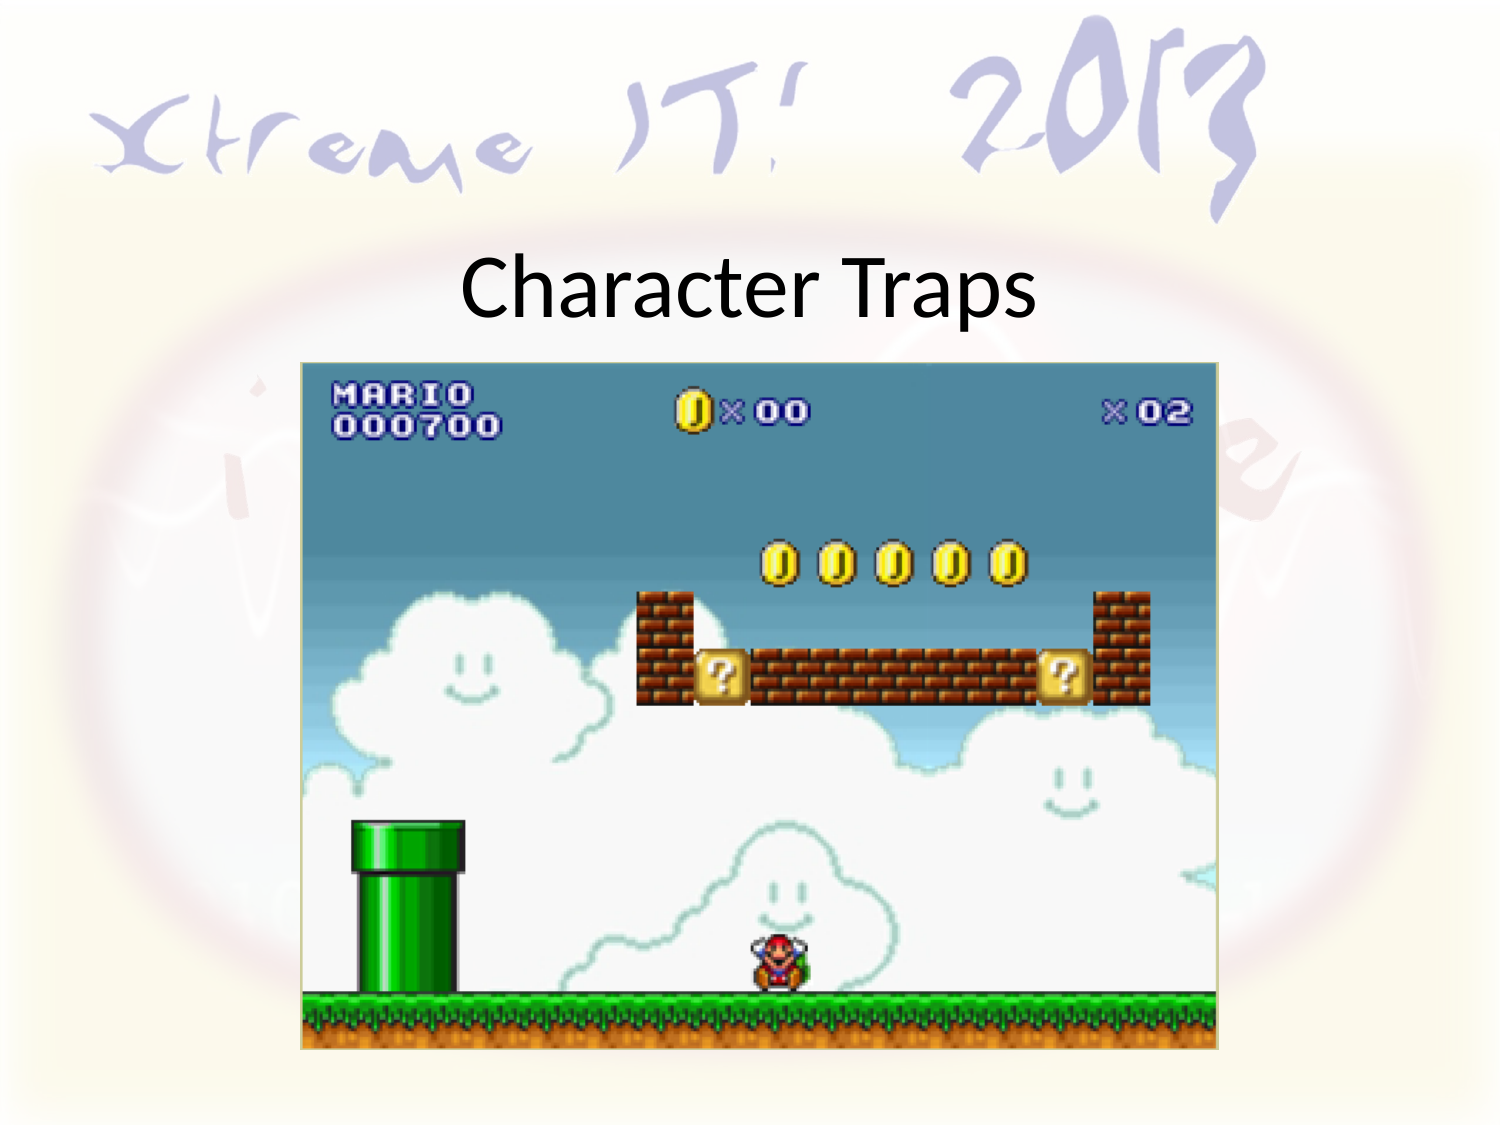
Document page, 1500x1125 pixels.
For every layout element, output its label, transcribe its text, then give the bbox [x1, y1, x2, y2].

picture [299, 362, 1219, 1051]
title Character Traps [75, 212, 1425, 350]
